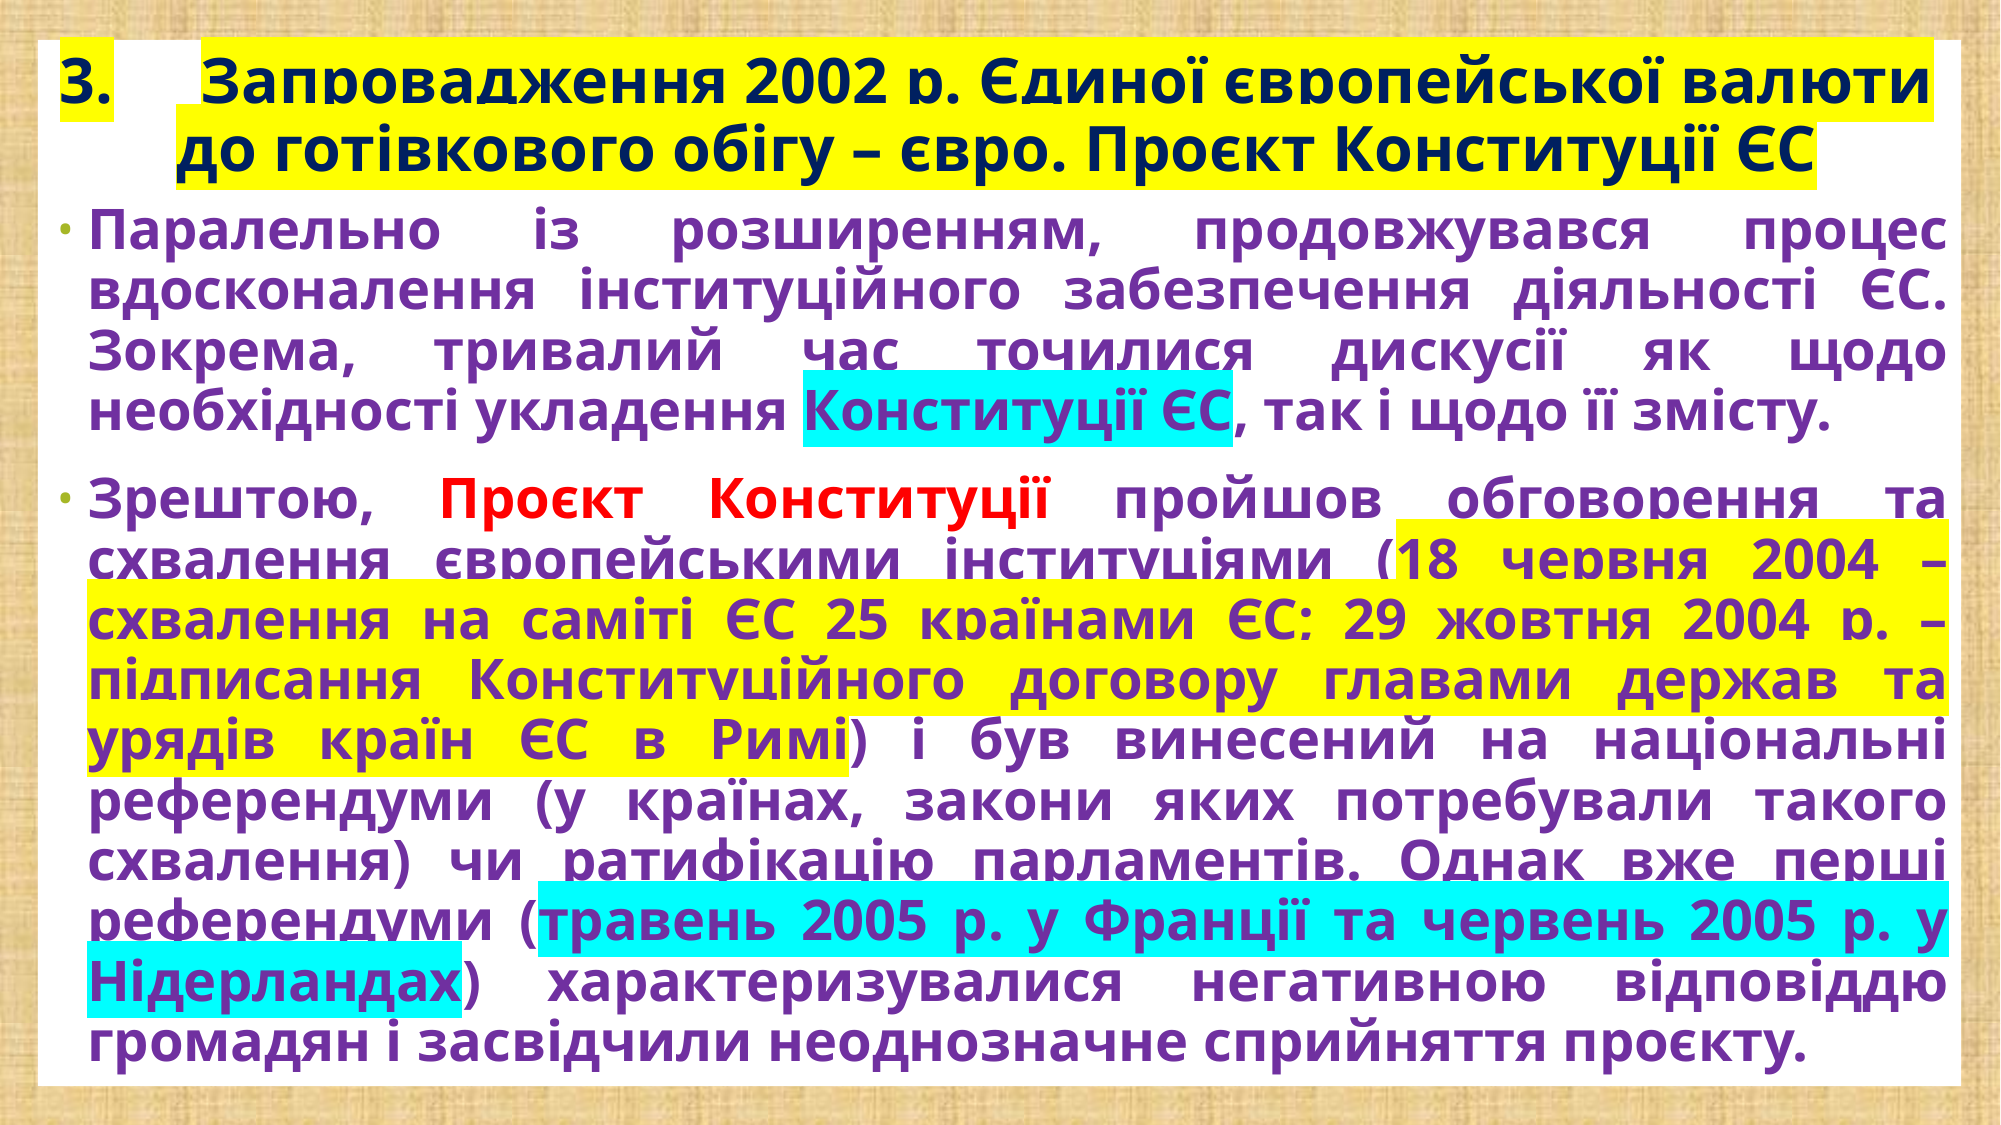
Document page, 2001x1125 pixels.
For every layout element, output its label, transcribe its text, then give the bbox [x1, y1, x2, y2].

title 3. Запровадження 2002 р. Єдиної європейської валюти до готівкового обігу – євро. Проєкт Конституції ЄС [36, 40, 1958, 193]
list Паралельно із розширенням, продовжувався процес вдосконалення інституційного забезпечення діяльності ЄС. Зокрема, тривалий час точилися дискусії як щодо необхідності укладення Конституції ЄС, так і щодо її змісту. Зрештою, Проєкт Конституції пройшов обговорення та схвалення європейськими інституціями (18 червня 2004 – схвалення на саміті ЄС 25 країнами ЄС; 29 жовтня 2004 р. – підписання Конституційного договору главами держав та урядів країн ЄС в Римі) і був винесений на національні референдуми (у країнах, закони яких потребували такого схвалення) чи ратифікацію парламентів. Однак вже перші референдуми (травень 2005 р. у Франції та червень 2005 р. у Нідерландах) характеризувалися негативною відповіддю громадян і засвідчили неоднозначне сприйняття проєкту. [36, 193, 1964, 1085]
picture [0, 0, 2001, 1125]
